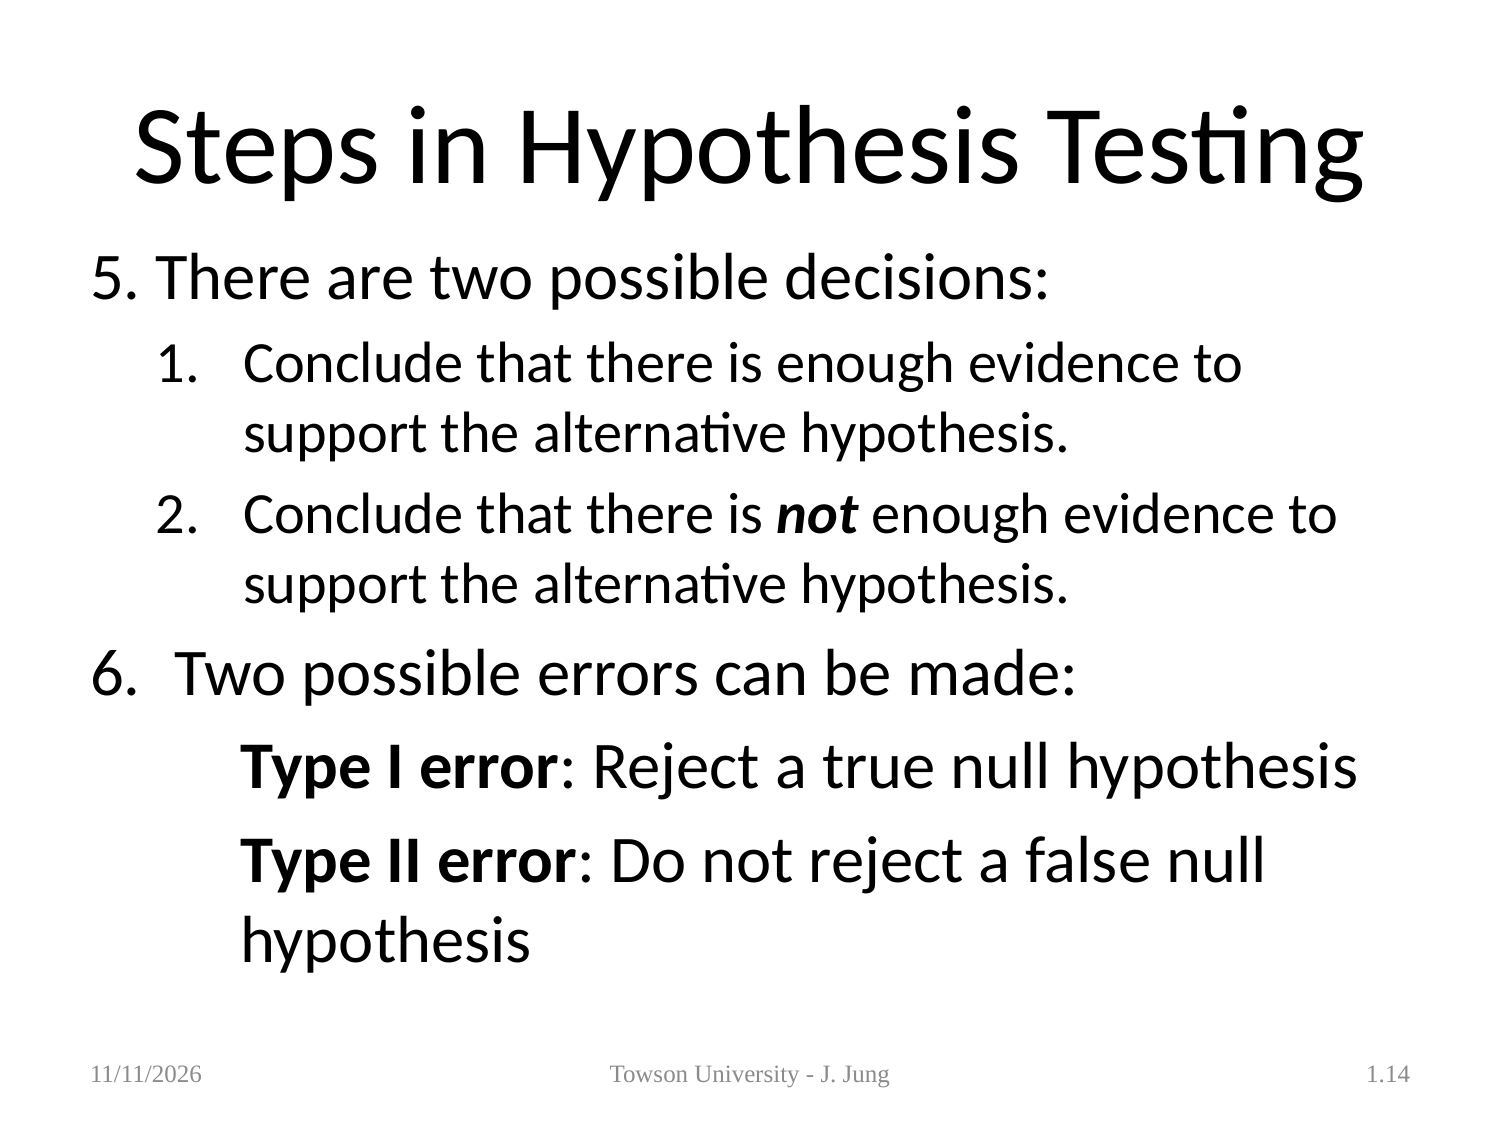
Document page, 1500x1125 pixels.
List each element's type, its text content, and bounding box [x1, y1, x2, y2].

footer Towson University - J. Jung [512, 1042, 988, 1103]
slide_number 1.14 [1074, 1042, 1425, 1103]
list 5. There are two possible decisions: Conclude that there is enough evidence to support the alternative hypothesis. Conclude that there is not enough evidence to support the alternative hypothesis. Two possible errors can be made: Type I error: Reject a true null hypothesis Type II error: Do not reject a false null hypothesis [75, 224, 1425, 1005]
title Steps in Hypothesis Testing [75, 45, 1425, 224]
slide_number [75, 1042, 425, 1103]
